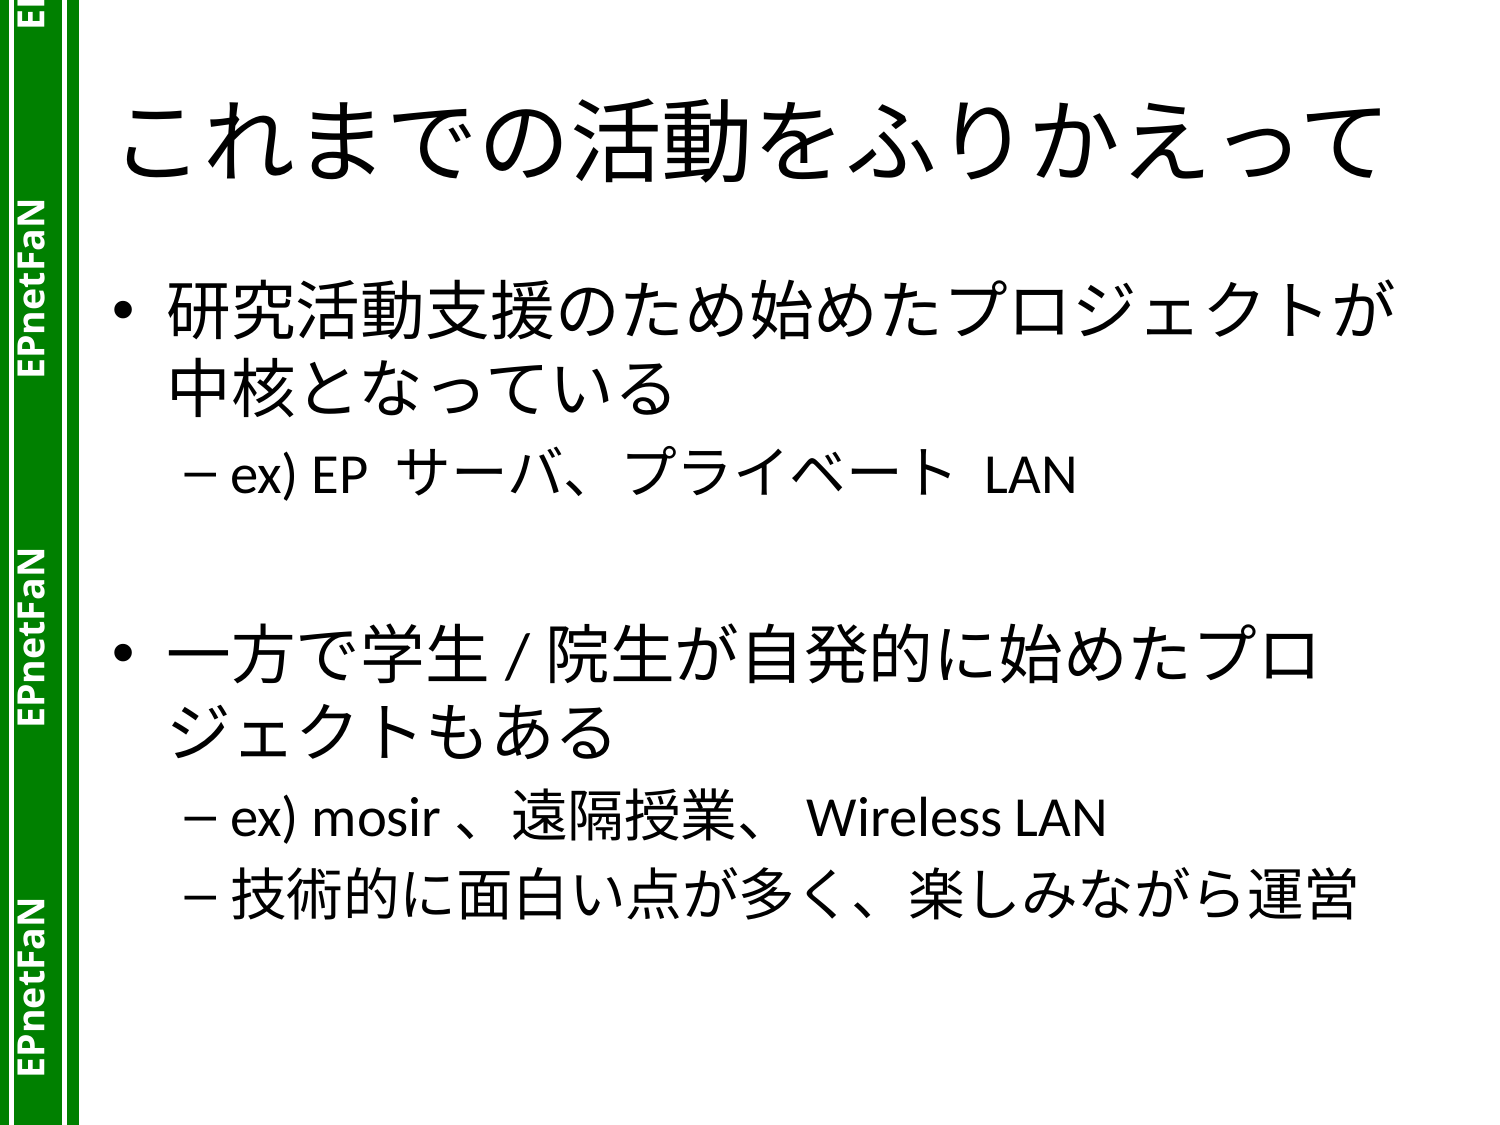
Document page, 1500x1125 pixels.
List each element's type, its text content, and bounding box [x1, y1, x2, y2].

title これまでの活動をふりかえって [96, 45, 1447, 233]
list 研究活動支援のため始めたプロジェクトが 中核となっている ex) EP サーバ、プライベート LAN 一方で学生/院生が自発的に始めたプロジェクトもある ex) mosir、遠隔授業、Wireless LAN 技術的に面白い点が多く、楽しみながら運営 [96, 262, 1447, 1005]
